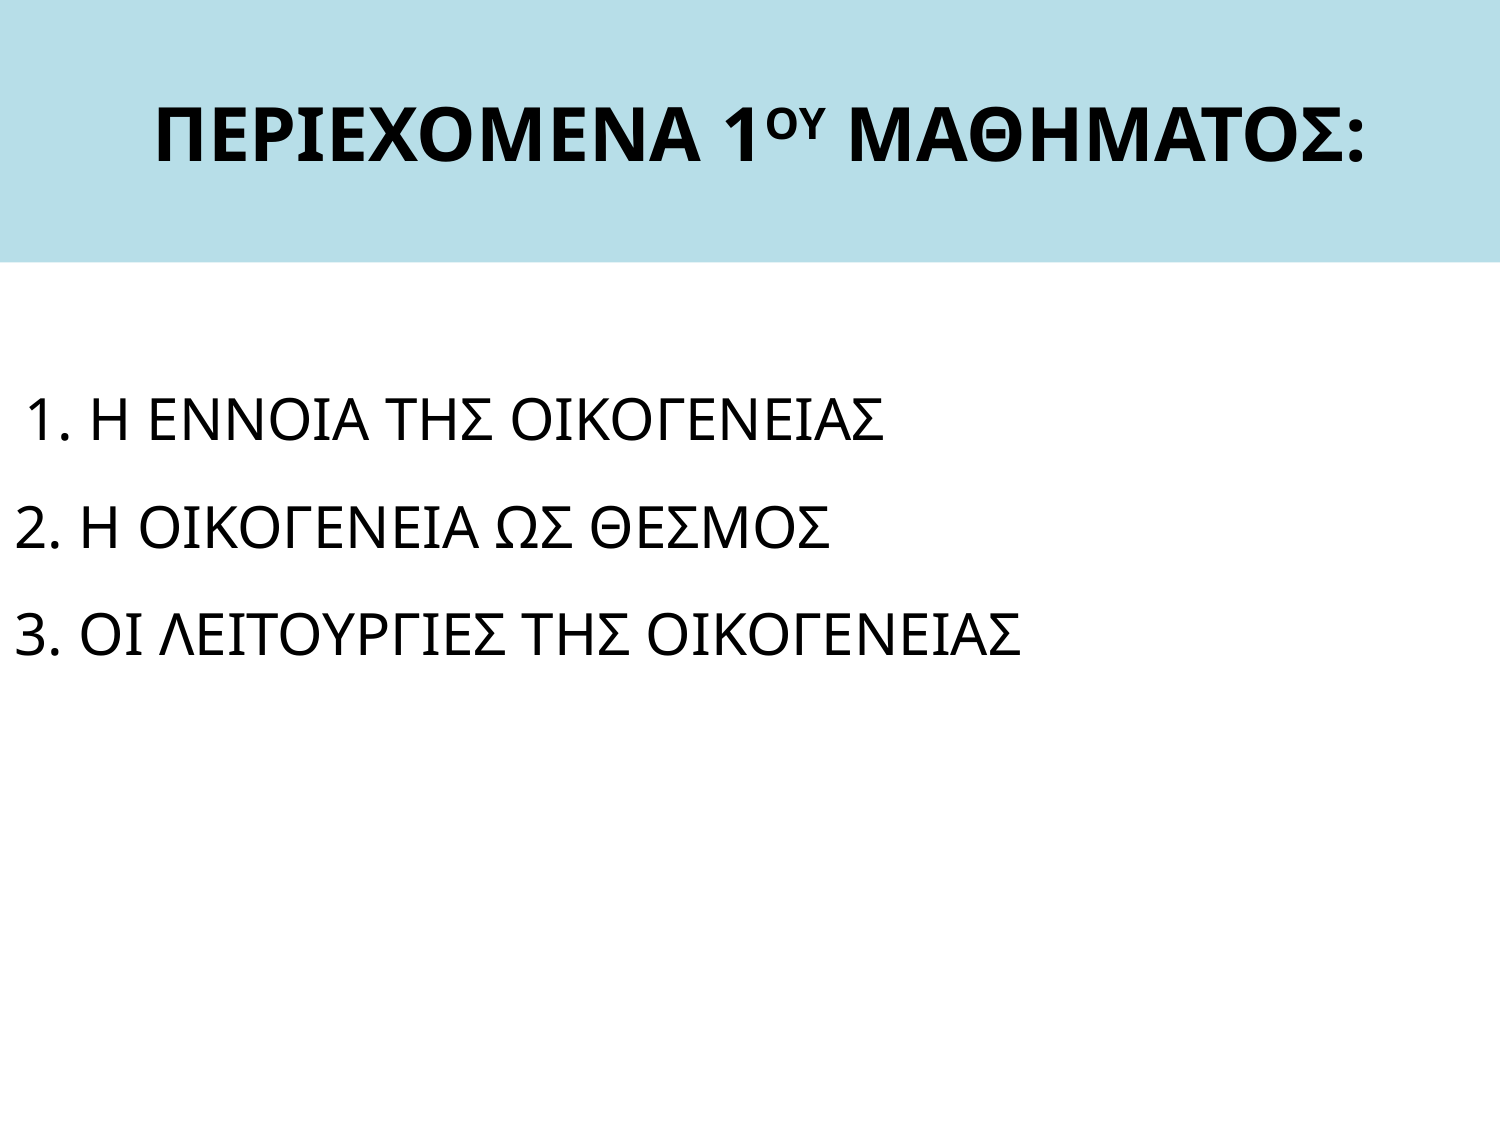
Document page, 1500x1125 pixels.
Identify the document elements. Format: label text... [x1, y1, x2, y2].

title ΠΕΡΙΕΧΟΜΕΝΑ 1ΟΥ ΜΑΘΗΜΑΤΟΣ: [0, 0, 1500, 263]
text_box 1. Η ΕΝΝΟΙΑ ΤΗΣ ΟΙΚΟΓΕΝΕΙΑΣ 2. Η ΟΙΚΟΓΕΝΕΙΑ ΩΣ ΘΕΣΜΟΣ 3. ΟΙ ΛΕΙΤΟΥΡΓΙΕΣ ΤΗΣ ΟΙΚΟΓΕΝΕΙΑΣ [0, 375, 1500, 675]
